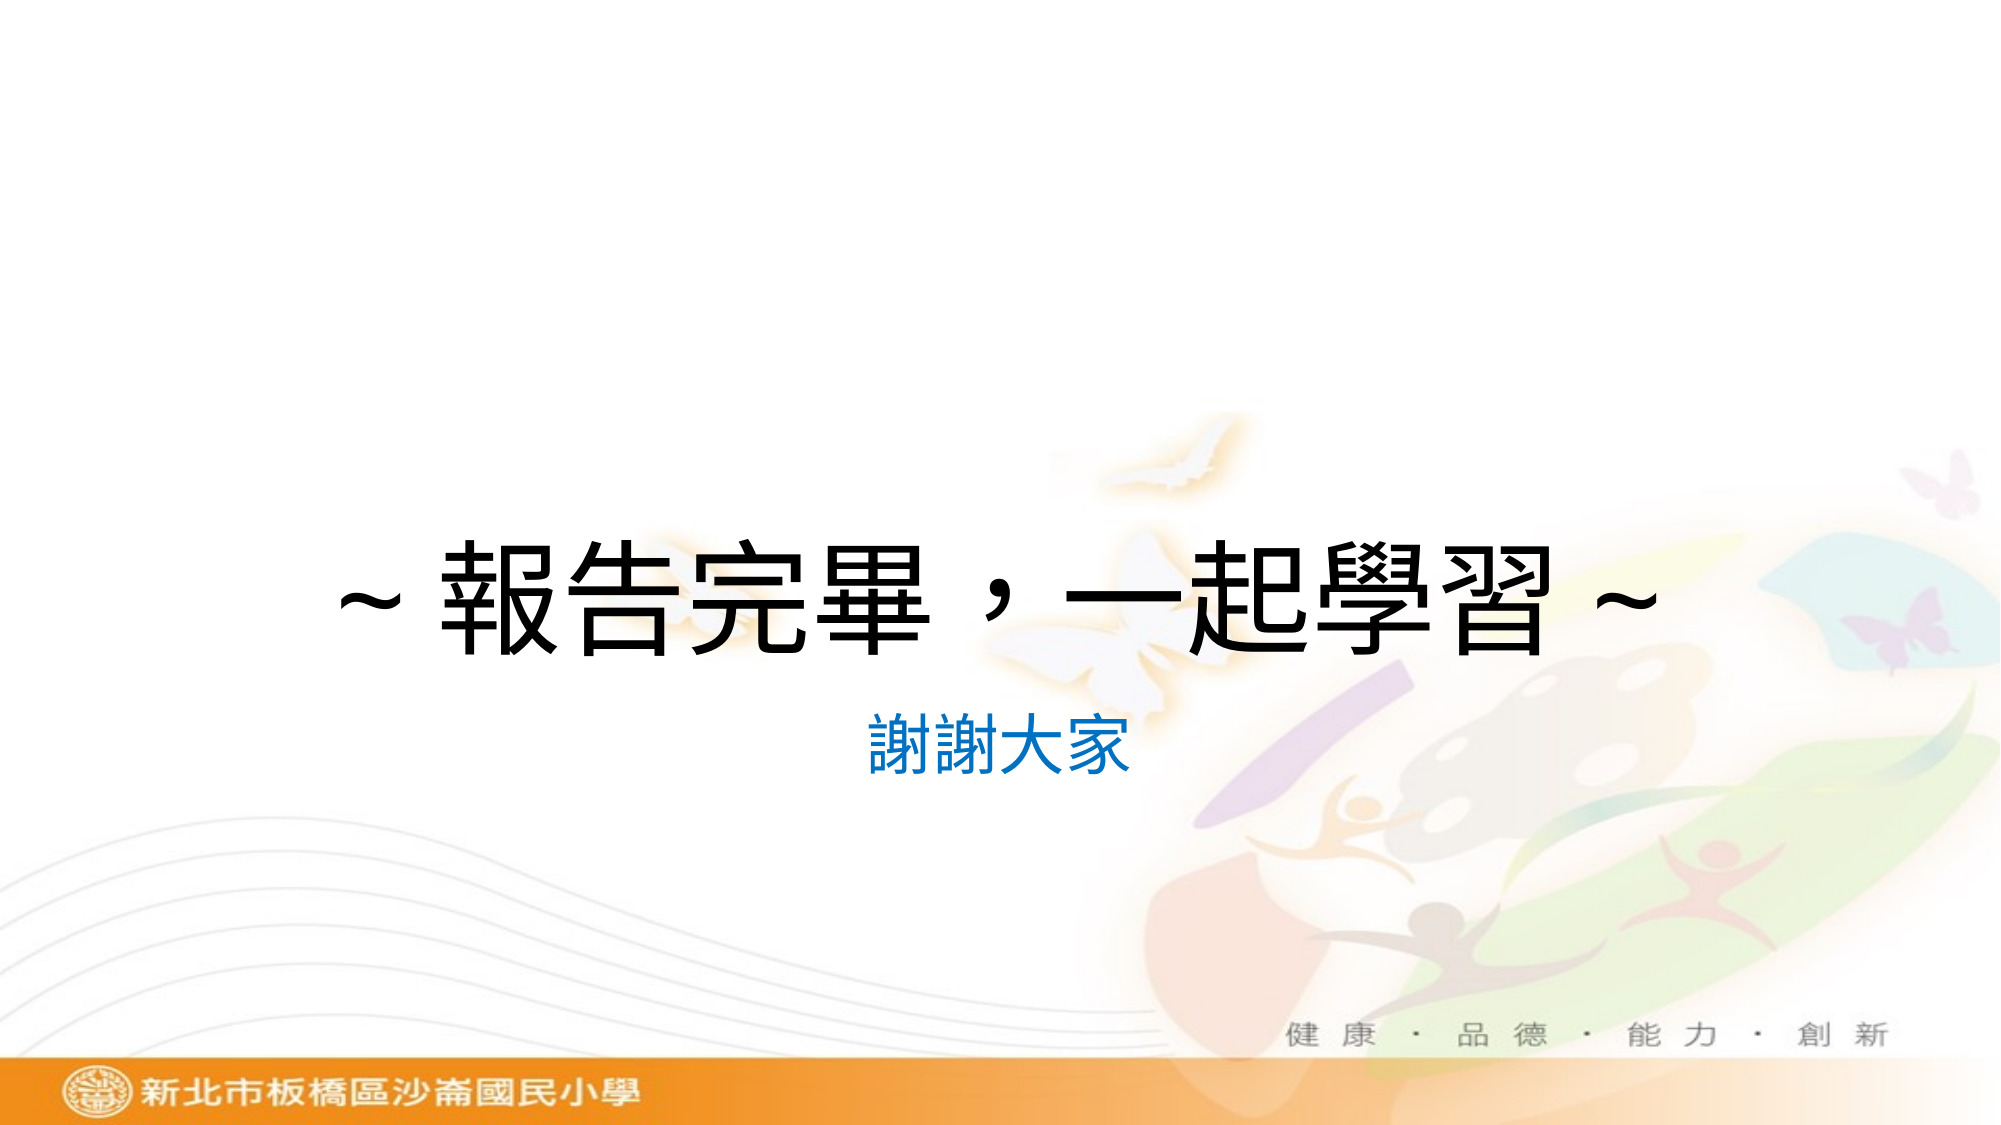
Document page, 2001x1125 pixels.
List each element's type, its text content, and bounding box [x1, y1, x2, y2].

picture [0, 0, 2001, 1125]
title ~報告完畢，一起學習~ [136, 211, 1862, 680]
list 謝謝大家 [136, 704, 1862, 999]
